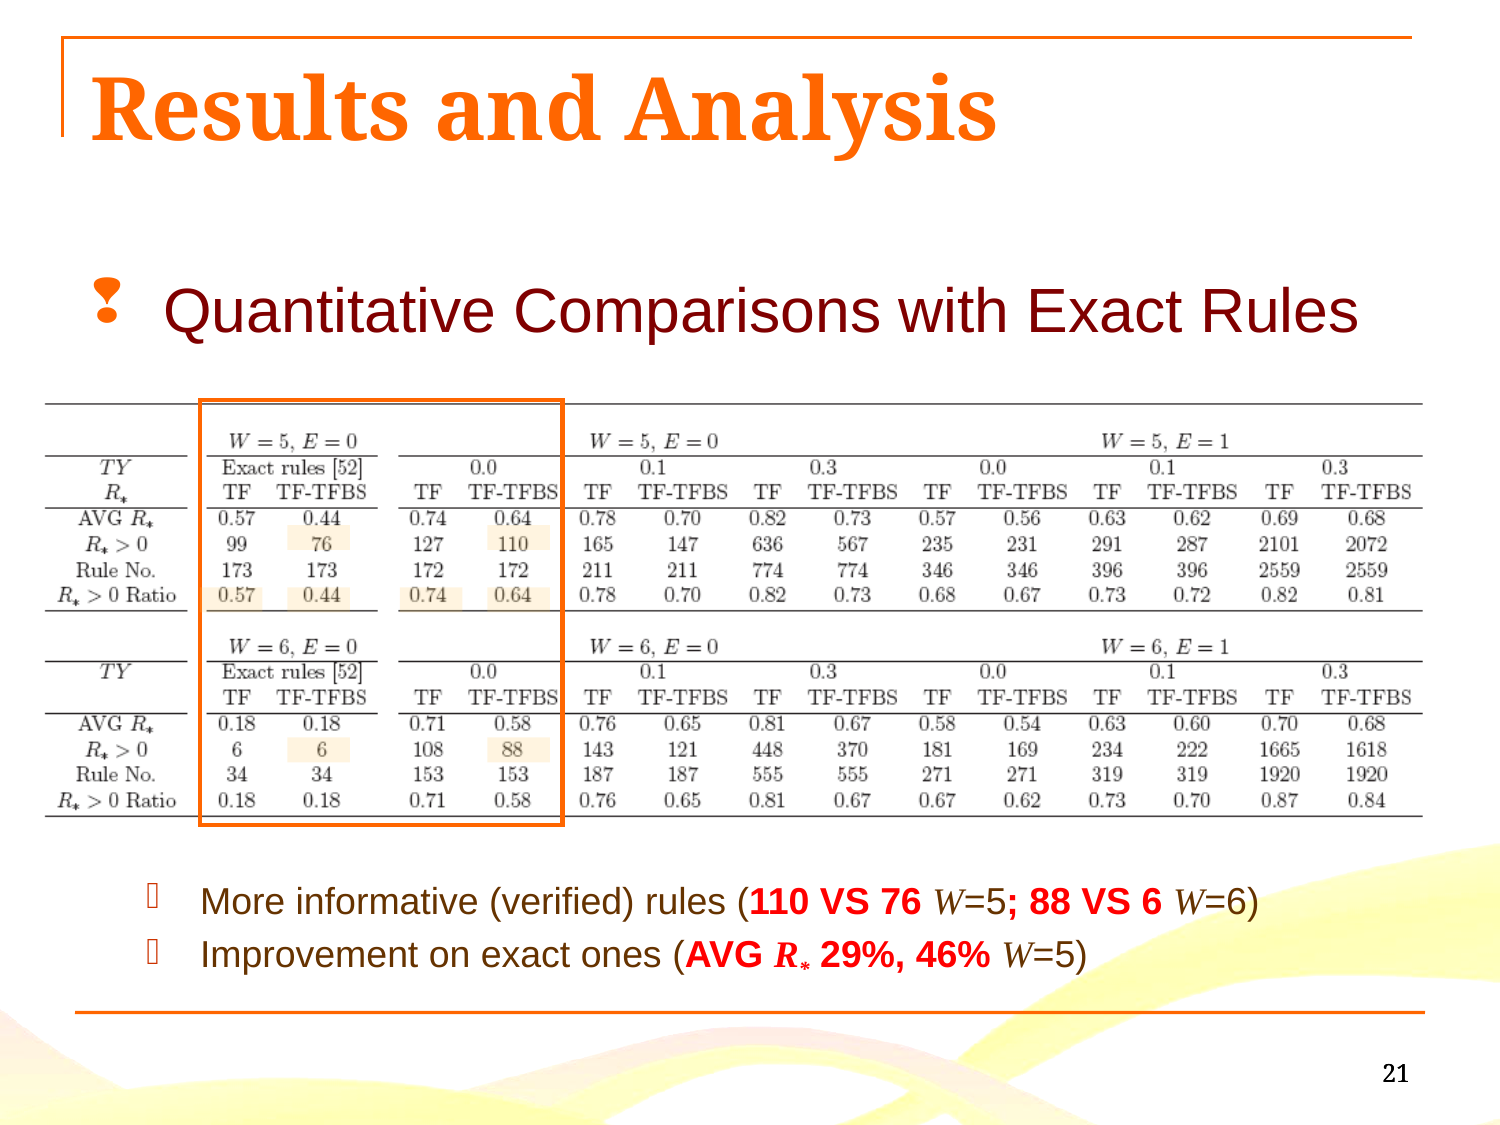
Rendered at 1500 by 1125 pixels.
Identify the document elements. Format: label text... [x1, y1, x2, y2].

title Results and Analysis [74, 45, 1426, 233]
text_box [0, 832, 1500, 1125]
list Quantitative Comparisons with Exact Rules More informative (verified) rules (110 VS 76 W=5; 88 VS 6 W=6) Improvement on exact ones (AVG R* 29%, 46% W=5) [74, 834, 1426, 1006]
text_box 21 [1074, 1024, 1425, 1100]
list Quantitative Comparisons with Exact Rules More informative (verified) rules (110 VS 76 W=5; 88 VS 6 W=6) Improvement on exact ones (AVG R* 29%, 46% W=5) [74, 262, 1426, 385]
picture [26, 387, 1438, 825]
